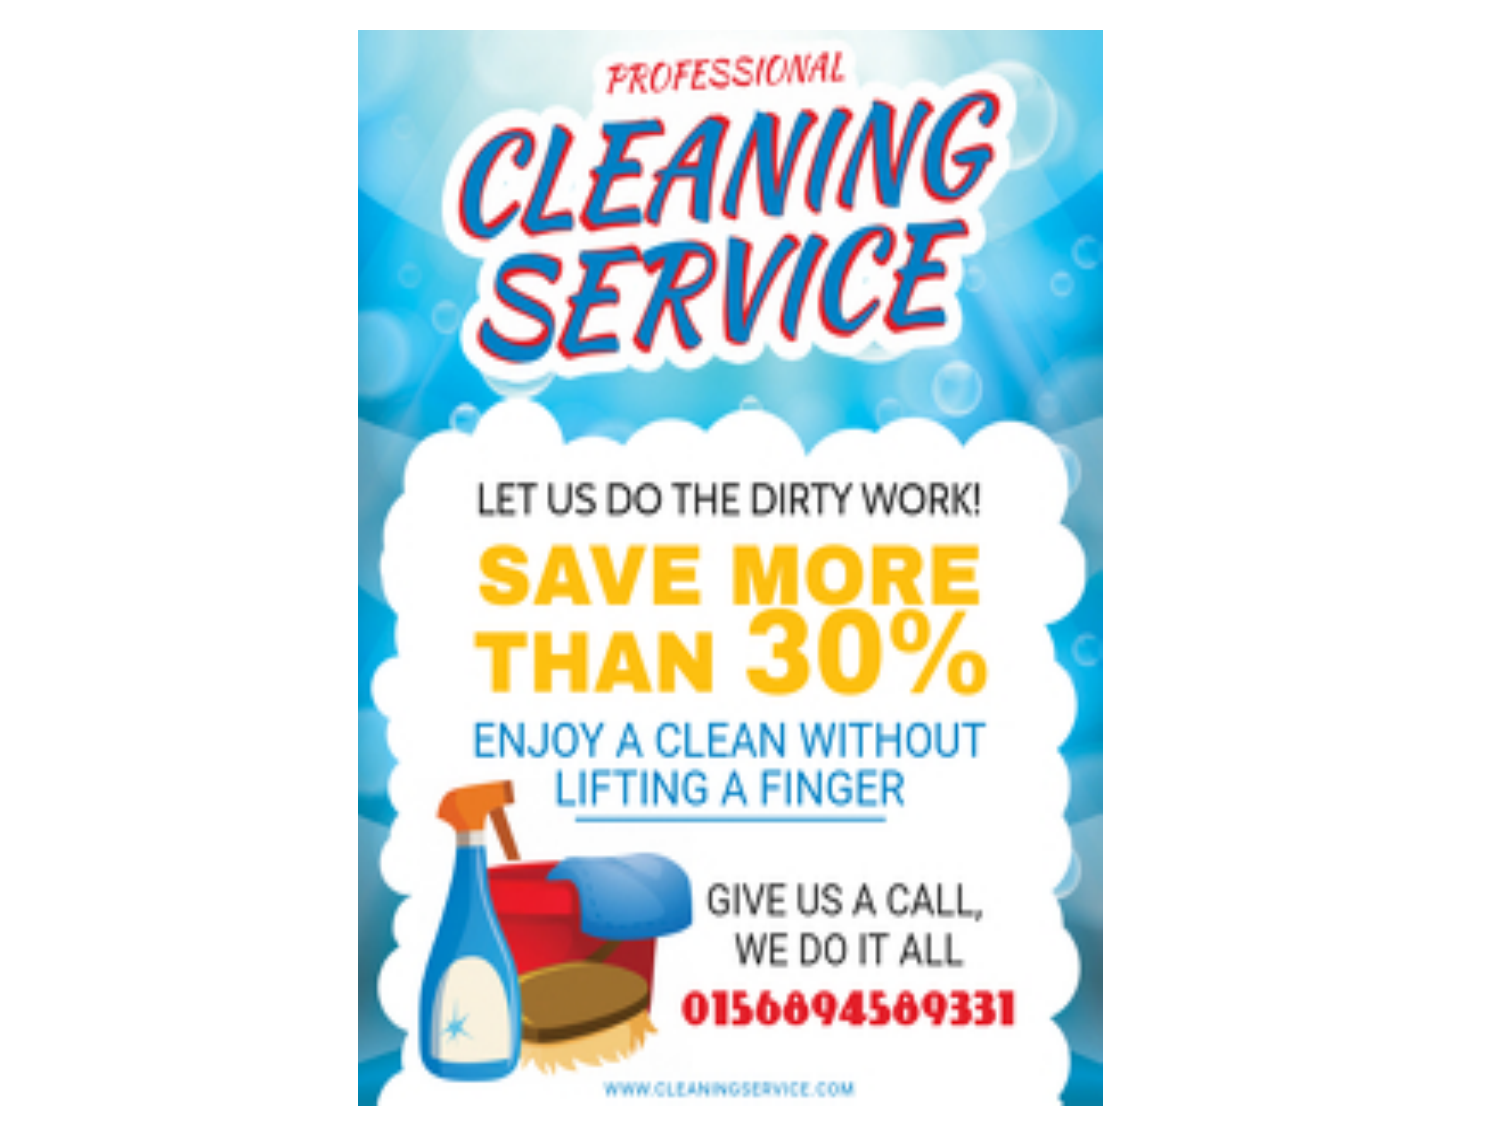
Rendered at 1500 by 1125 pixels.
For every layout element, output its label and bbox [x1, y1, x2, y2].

picture [357, 30, 1103, 1107]
